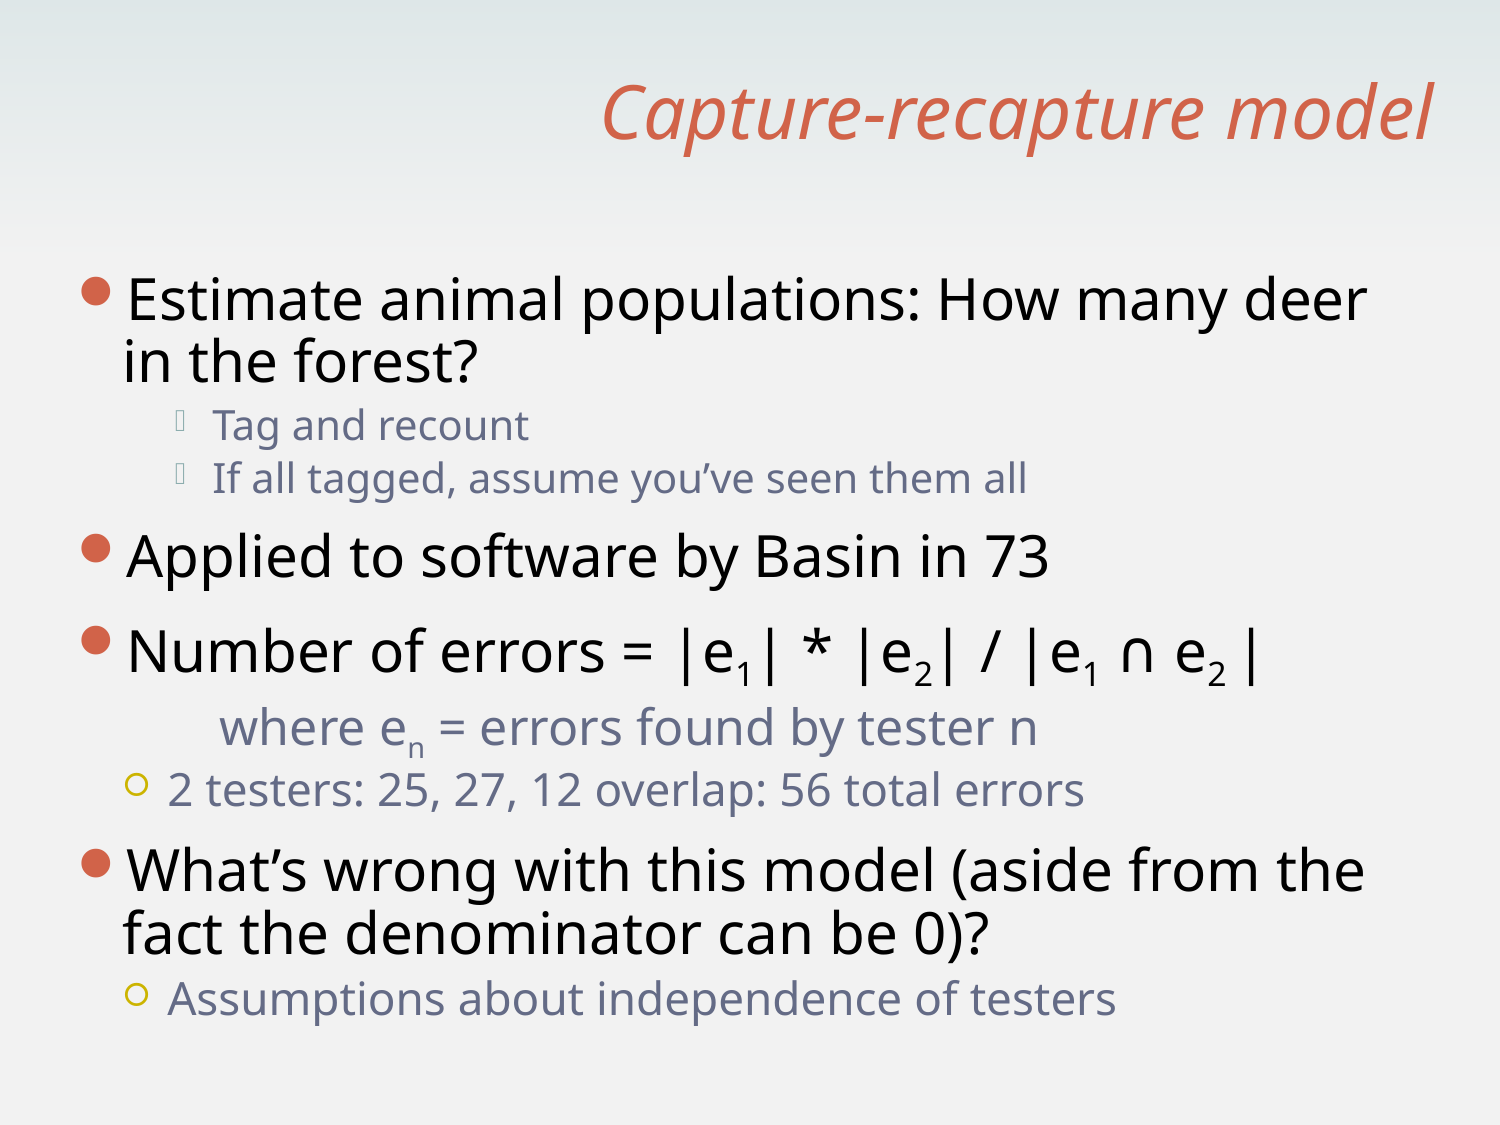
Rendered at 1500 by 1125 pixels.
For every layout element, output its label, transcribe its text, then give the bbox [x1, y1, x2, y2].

list Estimate animal populations: How many deer in the forest? Tag and recount If all tagged, assume you’ve seen them all Applied to software by Basin in 73 Number of errors = |e1| * |e2| / |e1 ∩ e2 | where en = errors found by tester n 2 testers: 25, 27, 12 overlap: 56 total errors What’s wrong with this model (aside from the fact the denominator can be 0)? Assumptions about independence of testers [62, 262, 1438, 1063]
title Capture-recapture model [49, 37, 1450, 162]
